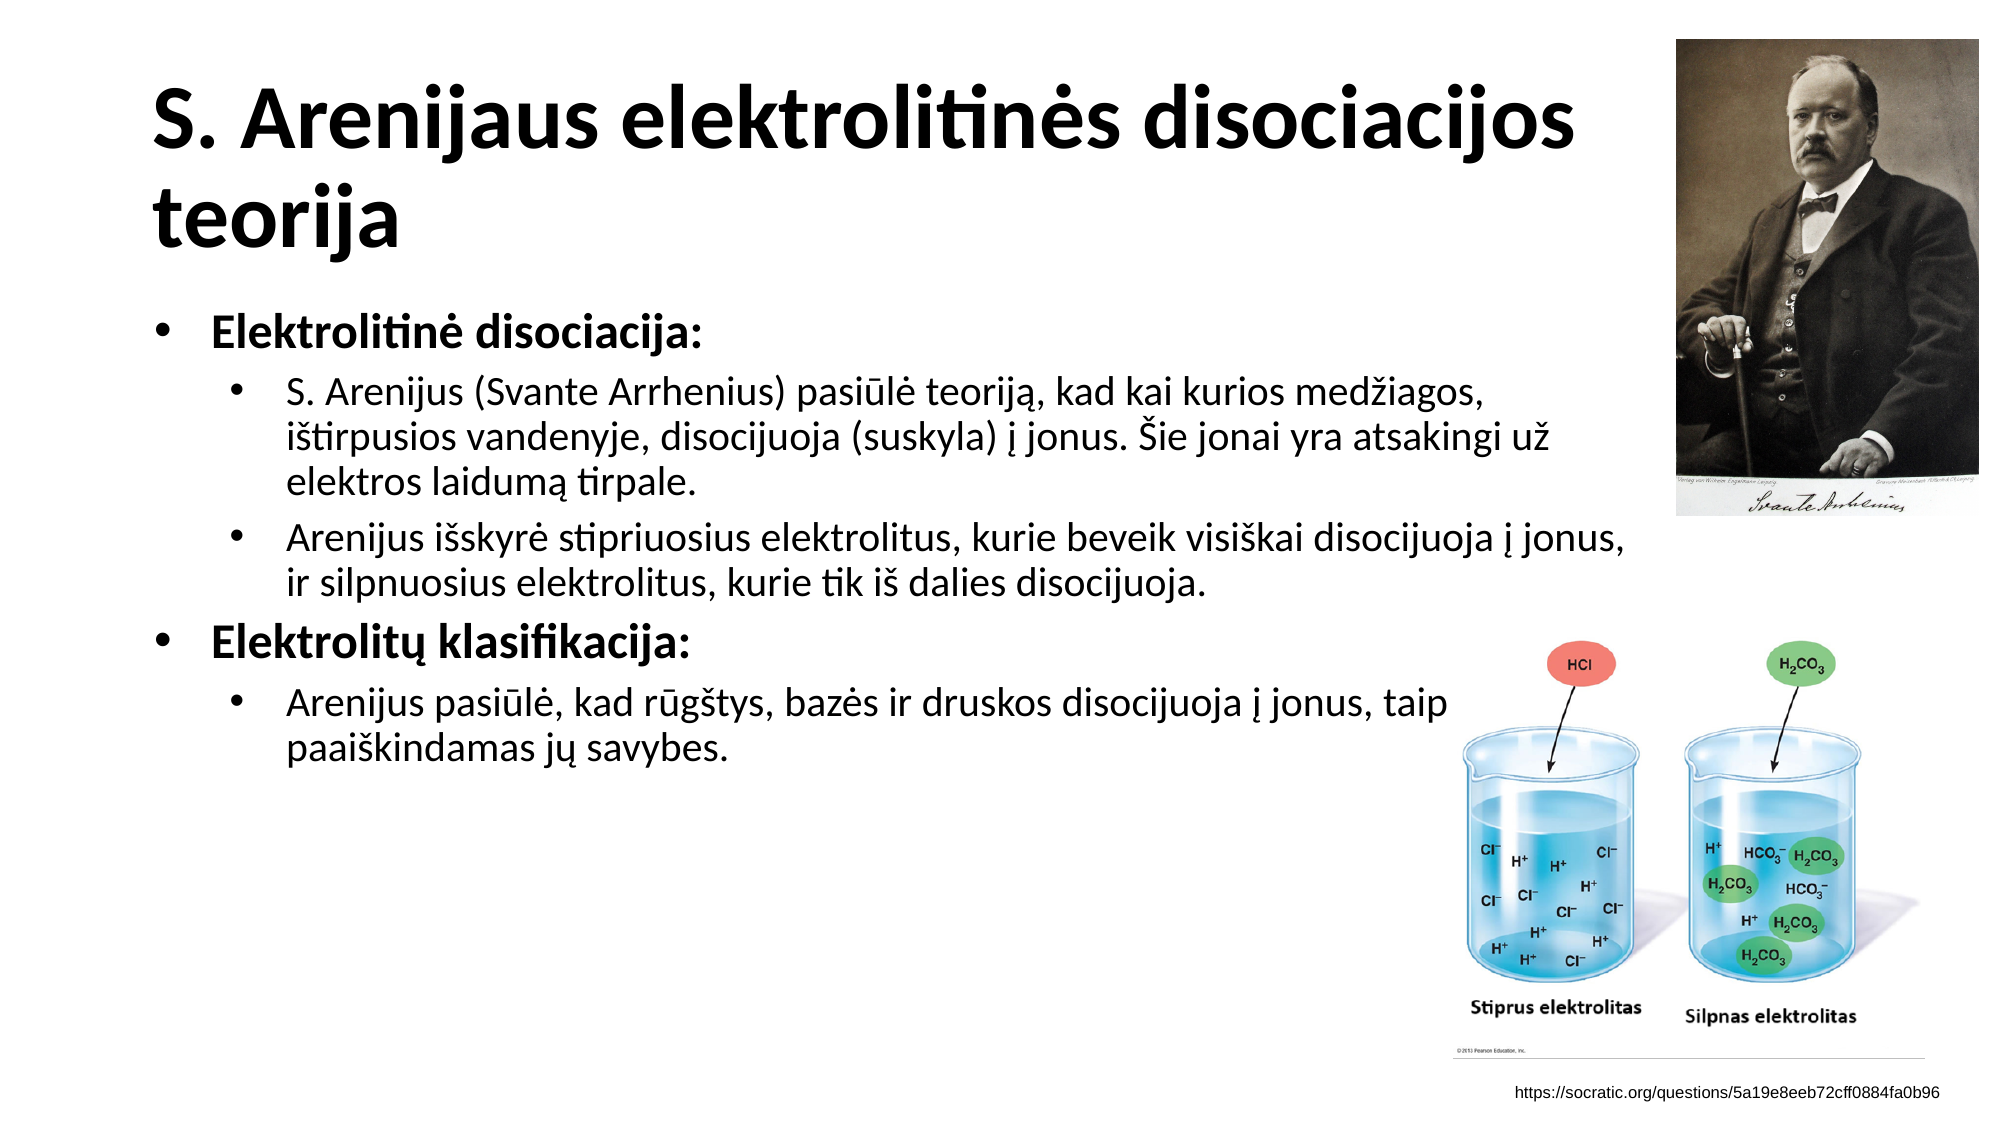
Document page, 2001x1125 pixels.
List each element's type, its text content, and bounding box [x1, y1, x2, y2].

list Elektrolitinė disociacija: S. Arenijus (Svante Arrhenius) pasiūlė teoriją, kad kai kurios medžiagos, ištirpusios vandenyje, disocijuoja (suskyla) į jonus. Šie jonai yra atsakingi už elektros laidumą tirpale. Arenijus išskyrė stipriuosius elektrolitus, kurie beveik visiškai disocijuoja į jonus, ir silpnuosius elektrolitus, kurie tik iš dalies disocijuoja. Elektrolitų klasifikacija: Arenijus pasiūlė, kad rūgštys, bazės ir druskos disocijuoja į jonus, taip paaiškindamas jų savybes. [45, 297, 1646, 1012]
title S. Arenijaus elektrolitinės disociacijos teorija [137, 59, 1670, 278]
picture [1424, 633, 1979, 1111]
picture [1675, 39, 1979, 516]
